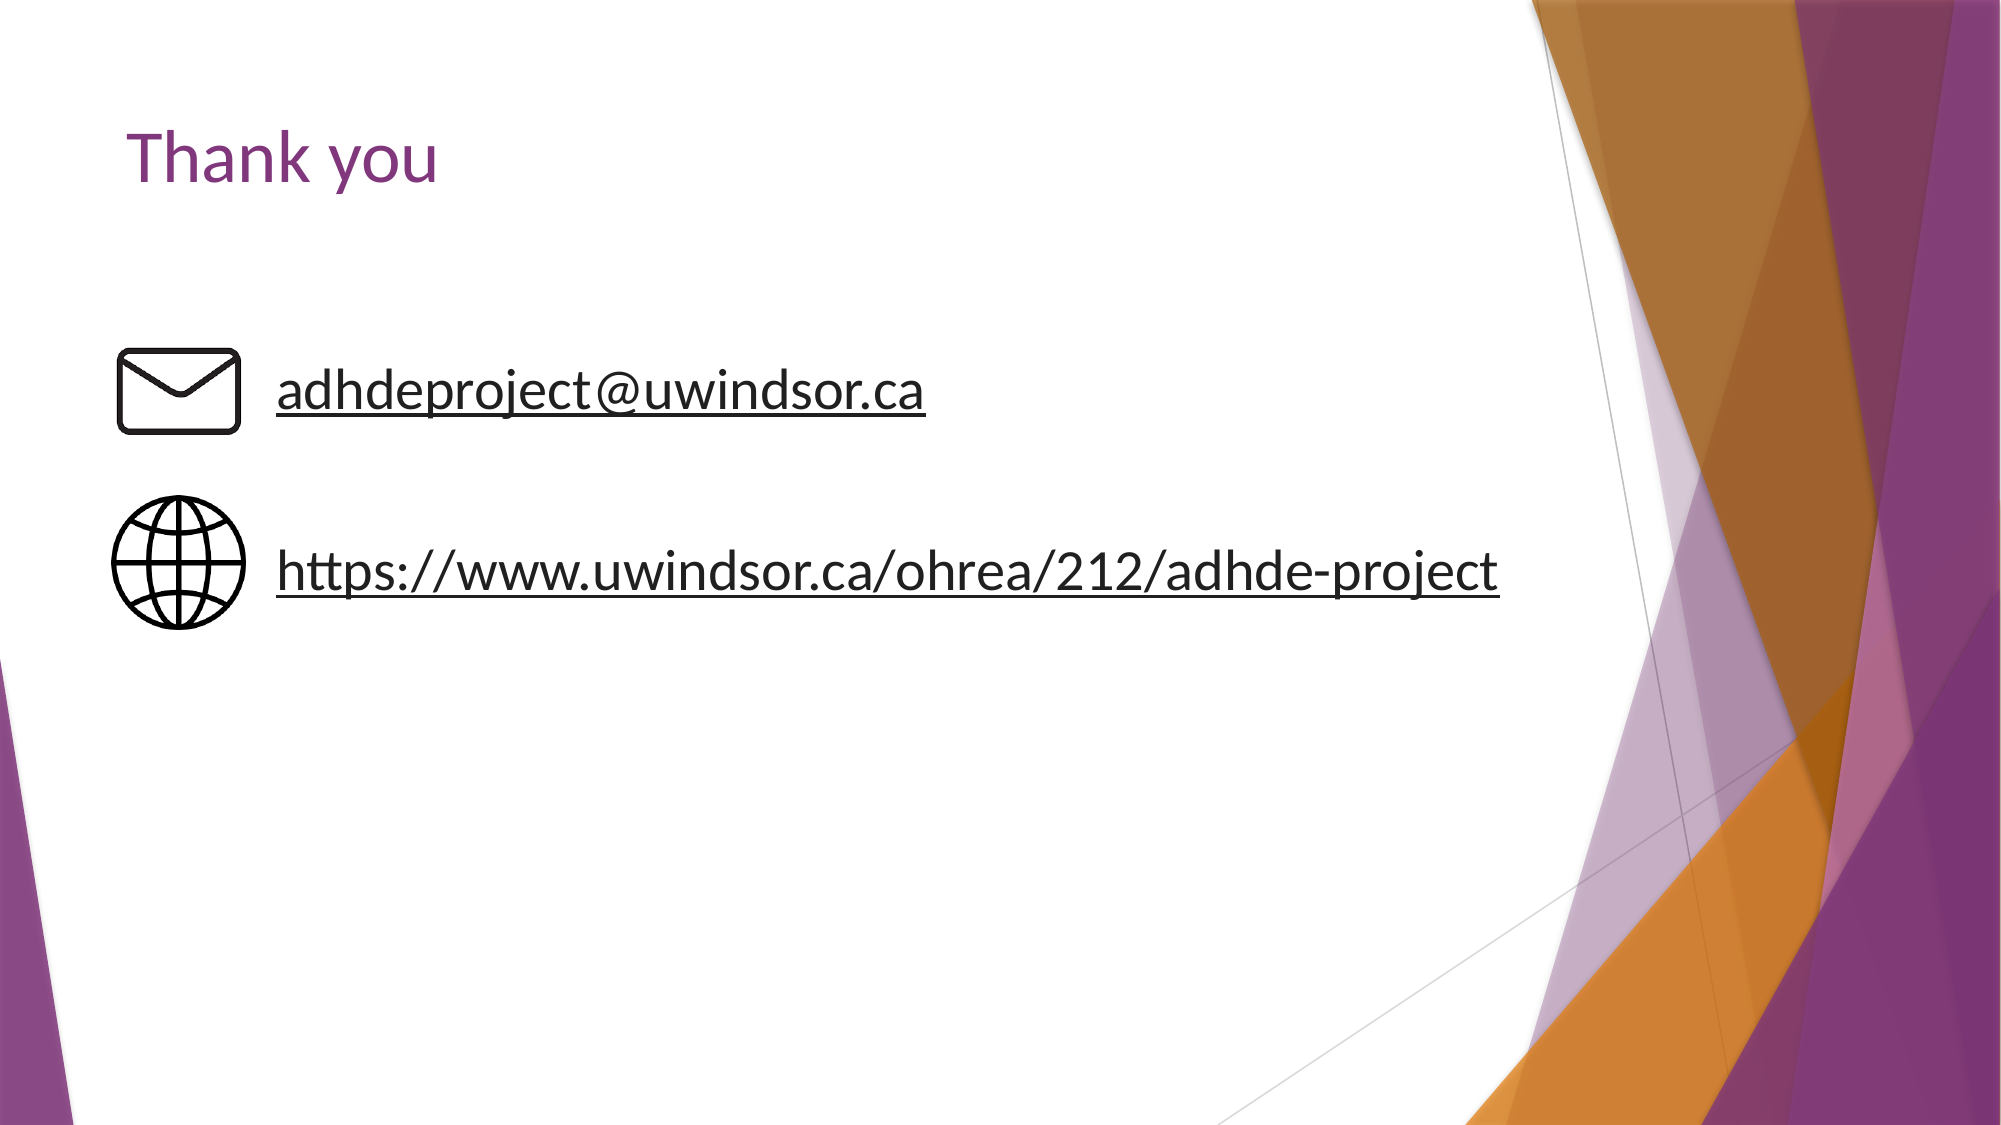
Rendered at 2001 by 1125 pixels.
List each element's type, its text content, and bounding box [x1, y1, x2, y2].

picture [94, 306, 263, 475]
title Thank you [111, 99, 1522, 317]
picture [110, 494, 247, 631]
list adhdeproject@uwindsor.ca https://www.uwindsor.ca/ohrea/212/adhde-project [261, 343, 1522, 981]
